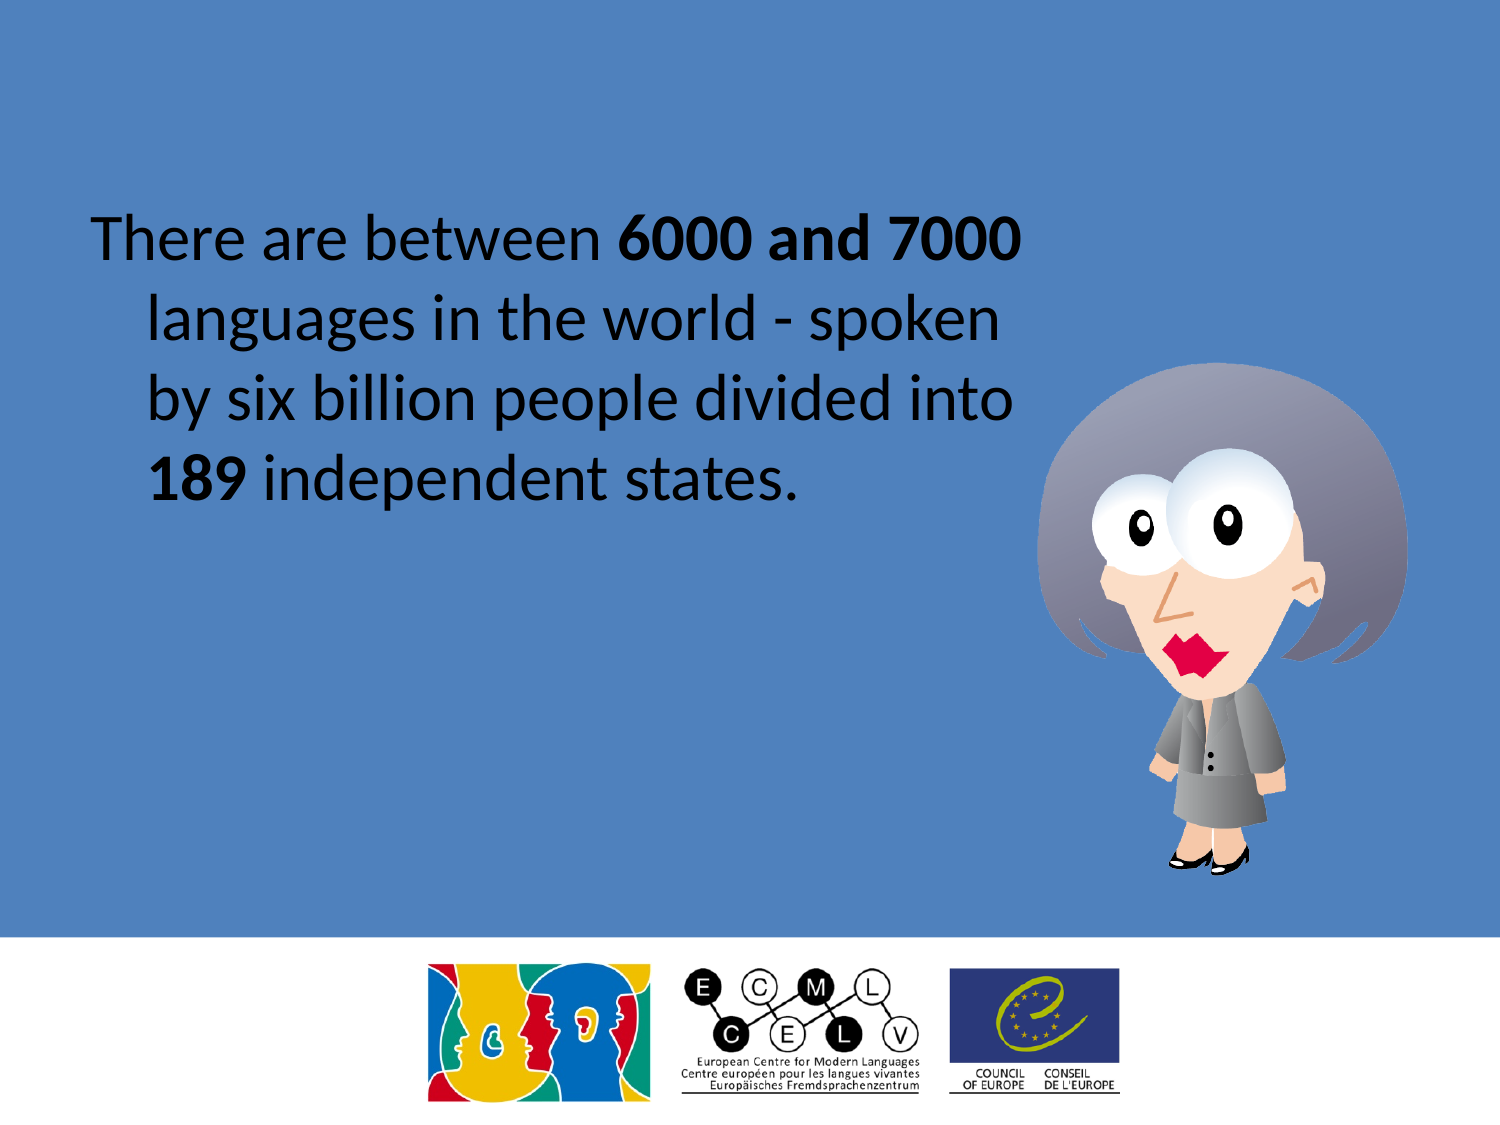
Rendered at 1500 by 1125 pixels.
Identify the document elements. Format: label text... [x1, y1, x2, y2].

picture [662, 962, 1129, 1102]
picture [1037, 362, 1409, 876]
list There are between 6000 and 7000 languages in the world - spoken by six billion people divided into 189 independent states. [75, 0, 1063, 1005]
picture [426, 1005, 652, 1103]
